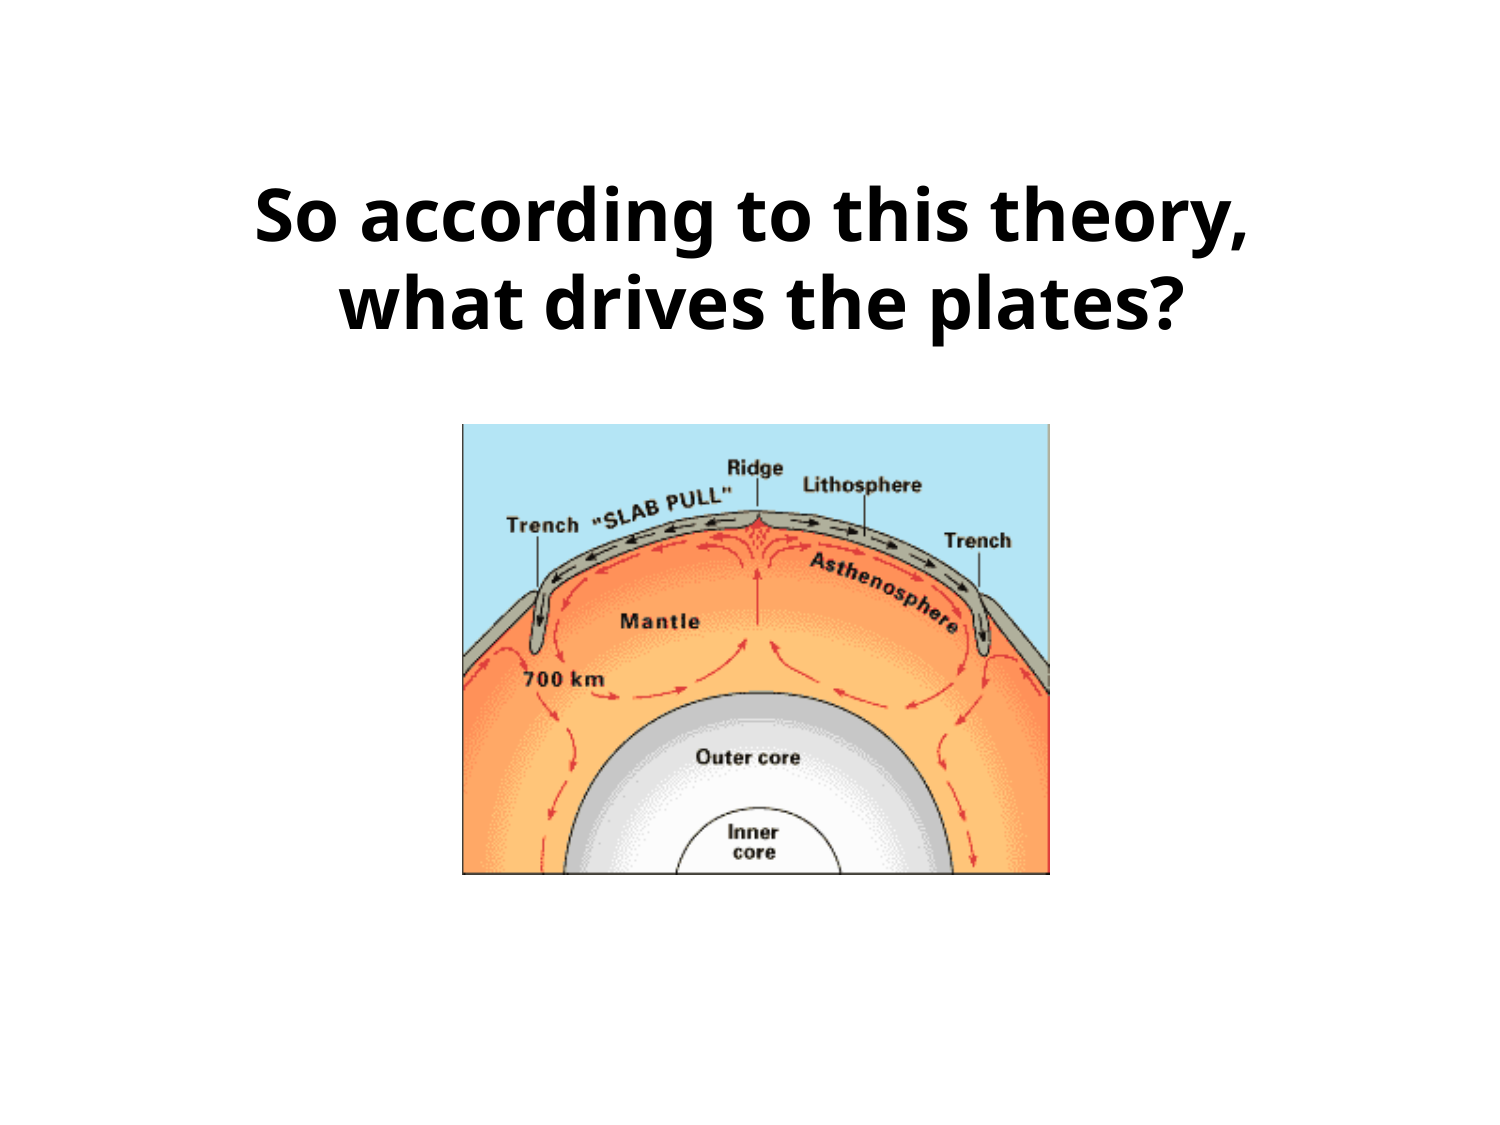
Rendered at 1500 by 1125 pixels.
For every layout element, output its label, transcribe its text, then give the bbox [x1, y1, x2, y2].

picture [462, 424, 1050, 876]
title So according to this theory, what drives the plates? [125, 162, 1400, 350]
